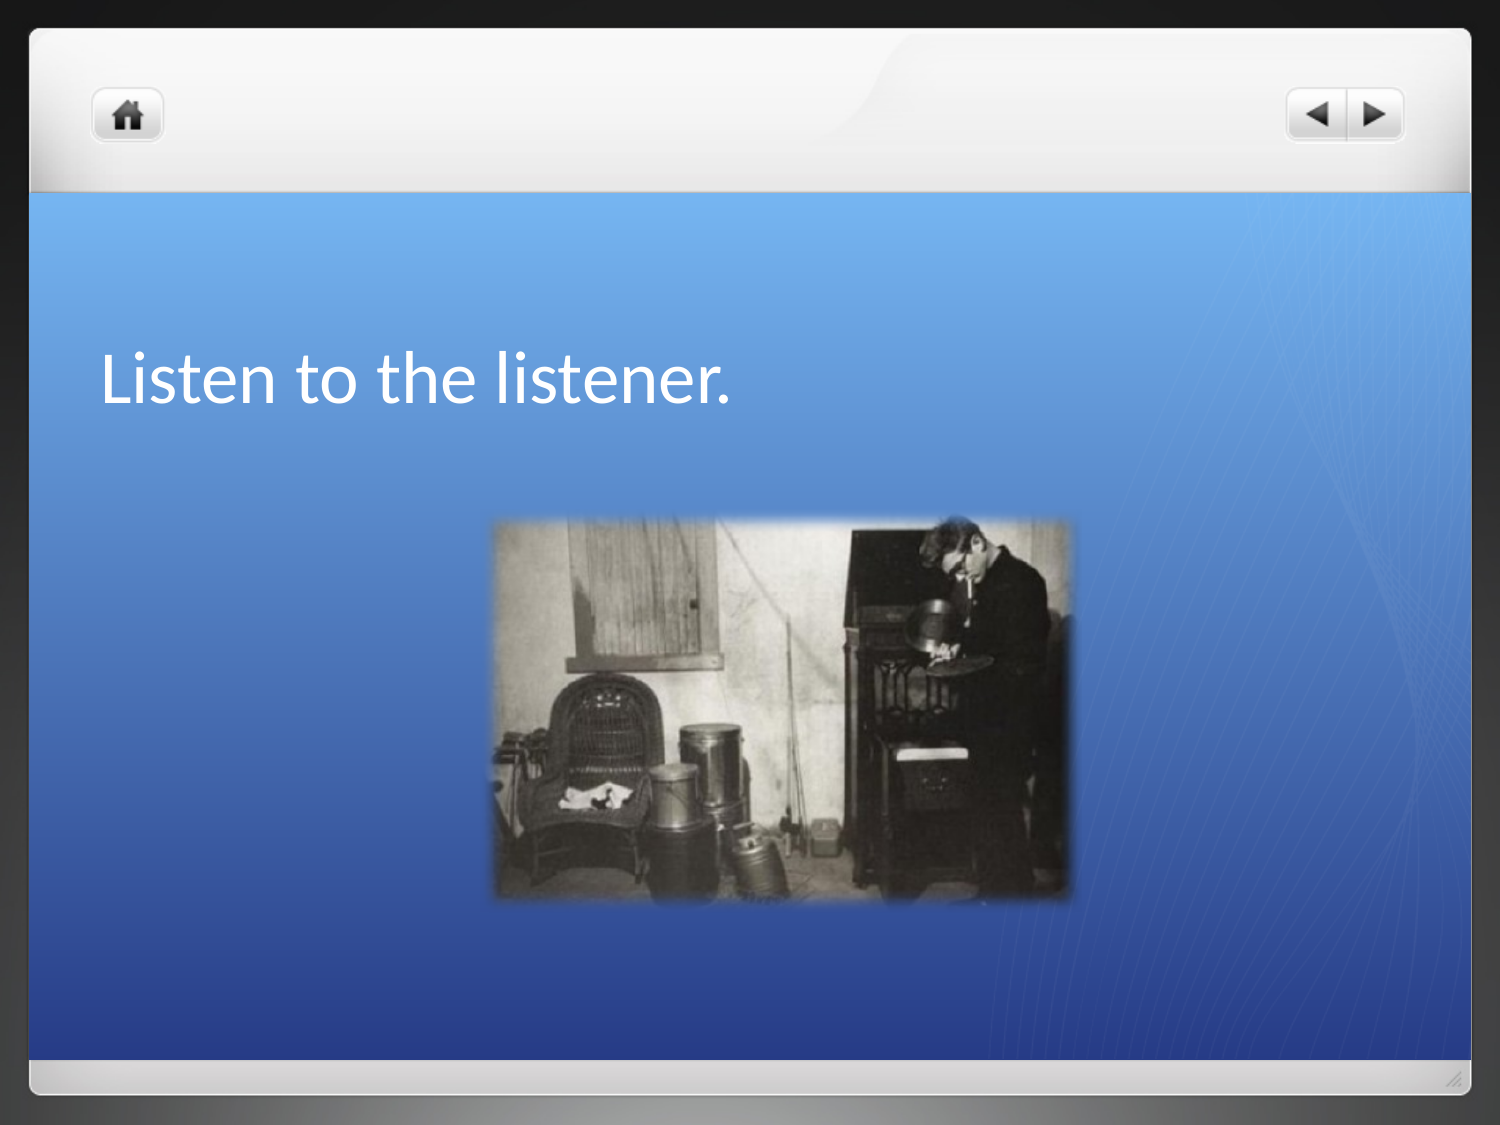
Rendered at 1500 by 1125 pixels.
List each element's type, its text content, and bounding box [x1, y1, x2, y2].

title Listen to the listener. [68, 239, 1432, 427]
picture [0, 0, 1500, 1125]
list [299, 508, 1263, 913]
